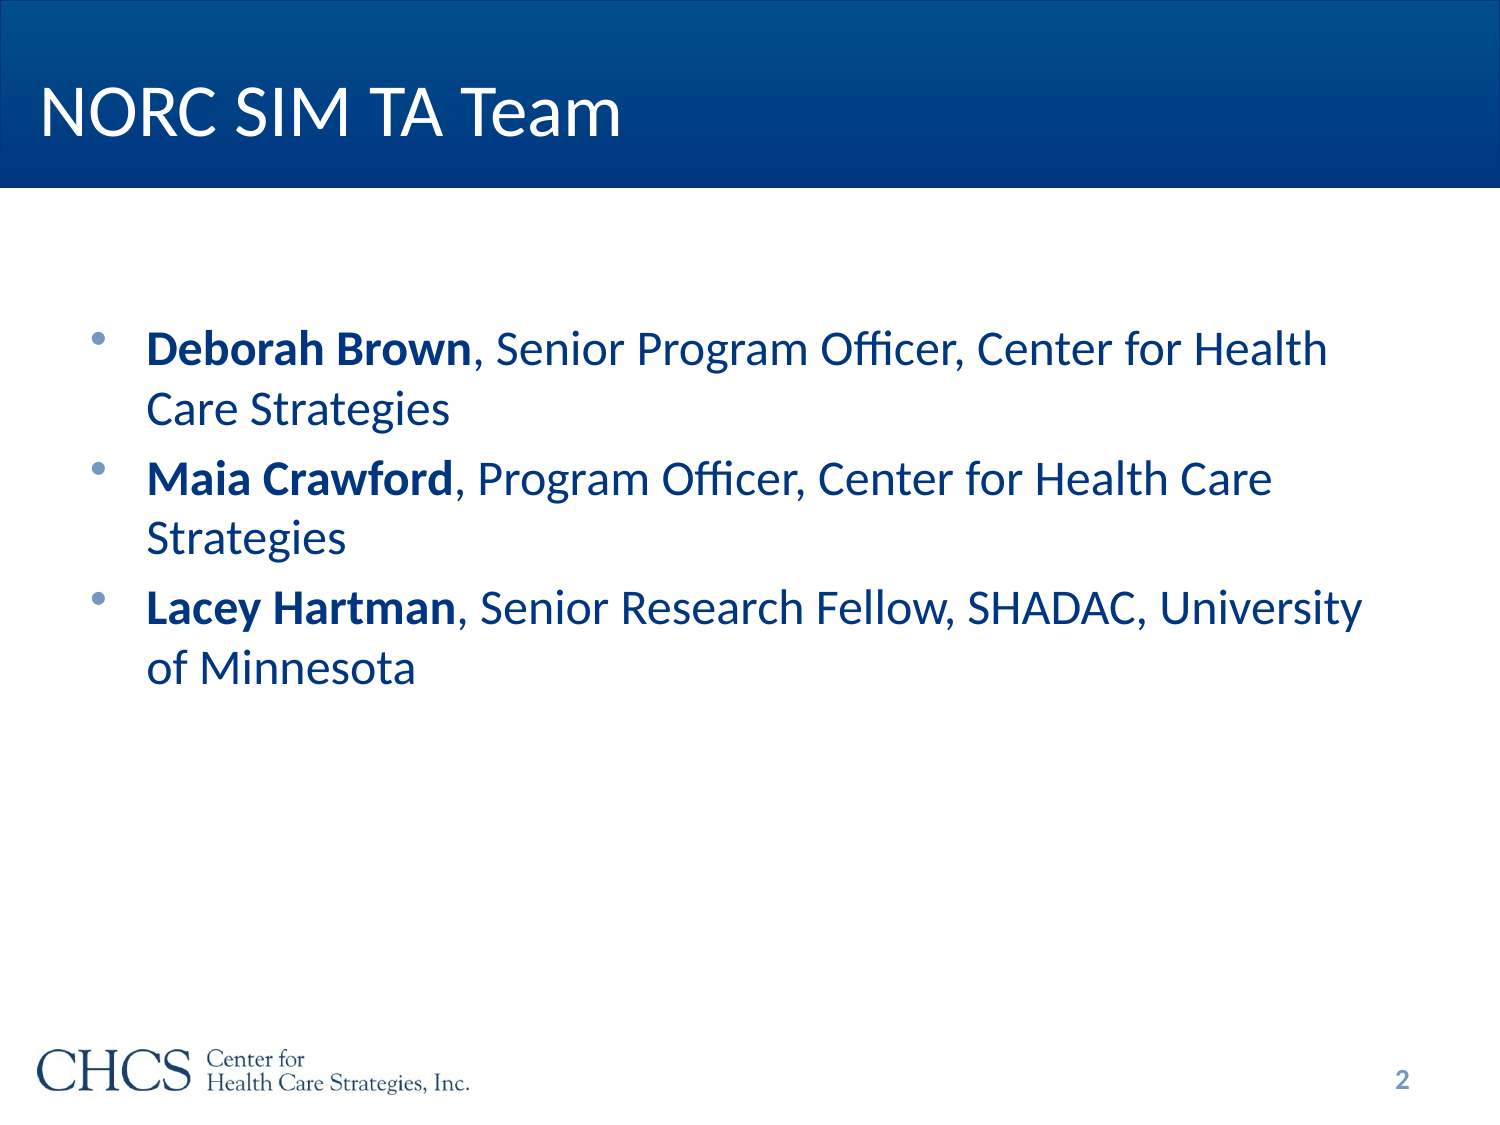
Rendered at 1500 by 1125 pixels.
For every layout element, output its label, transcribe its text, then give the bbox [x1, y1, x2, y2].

slide_number 2 [1274, 1024, 1426, 1103]
list Deborah Brown, Senior Program Officer, Center for Health Care Strategies Maia Crawford, Program Officer, Center for Health Care Strategies Lacey Hartman, Senior Research Fellow, SHADAC, University of Minnesota [74, 237, 1426, 1006]
title NORC SIM TA Team [24, 37, 1476, 176]
picture [37, 1049, 469, 1095]
